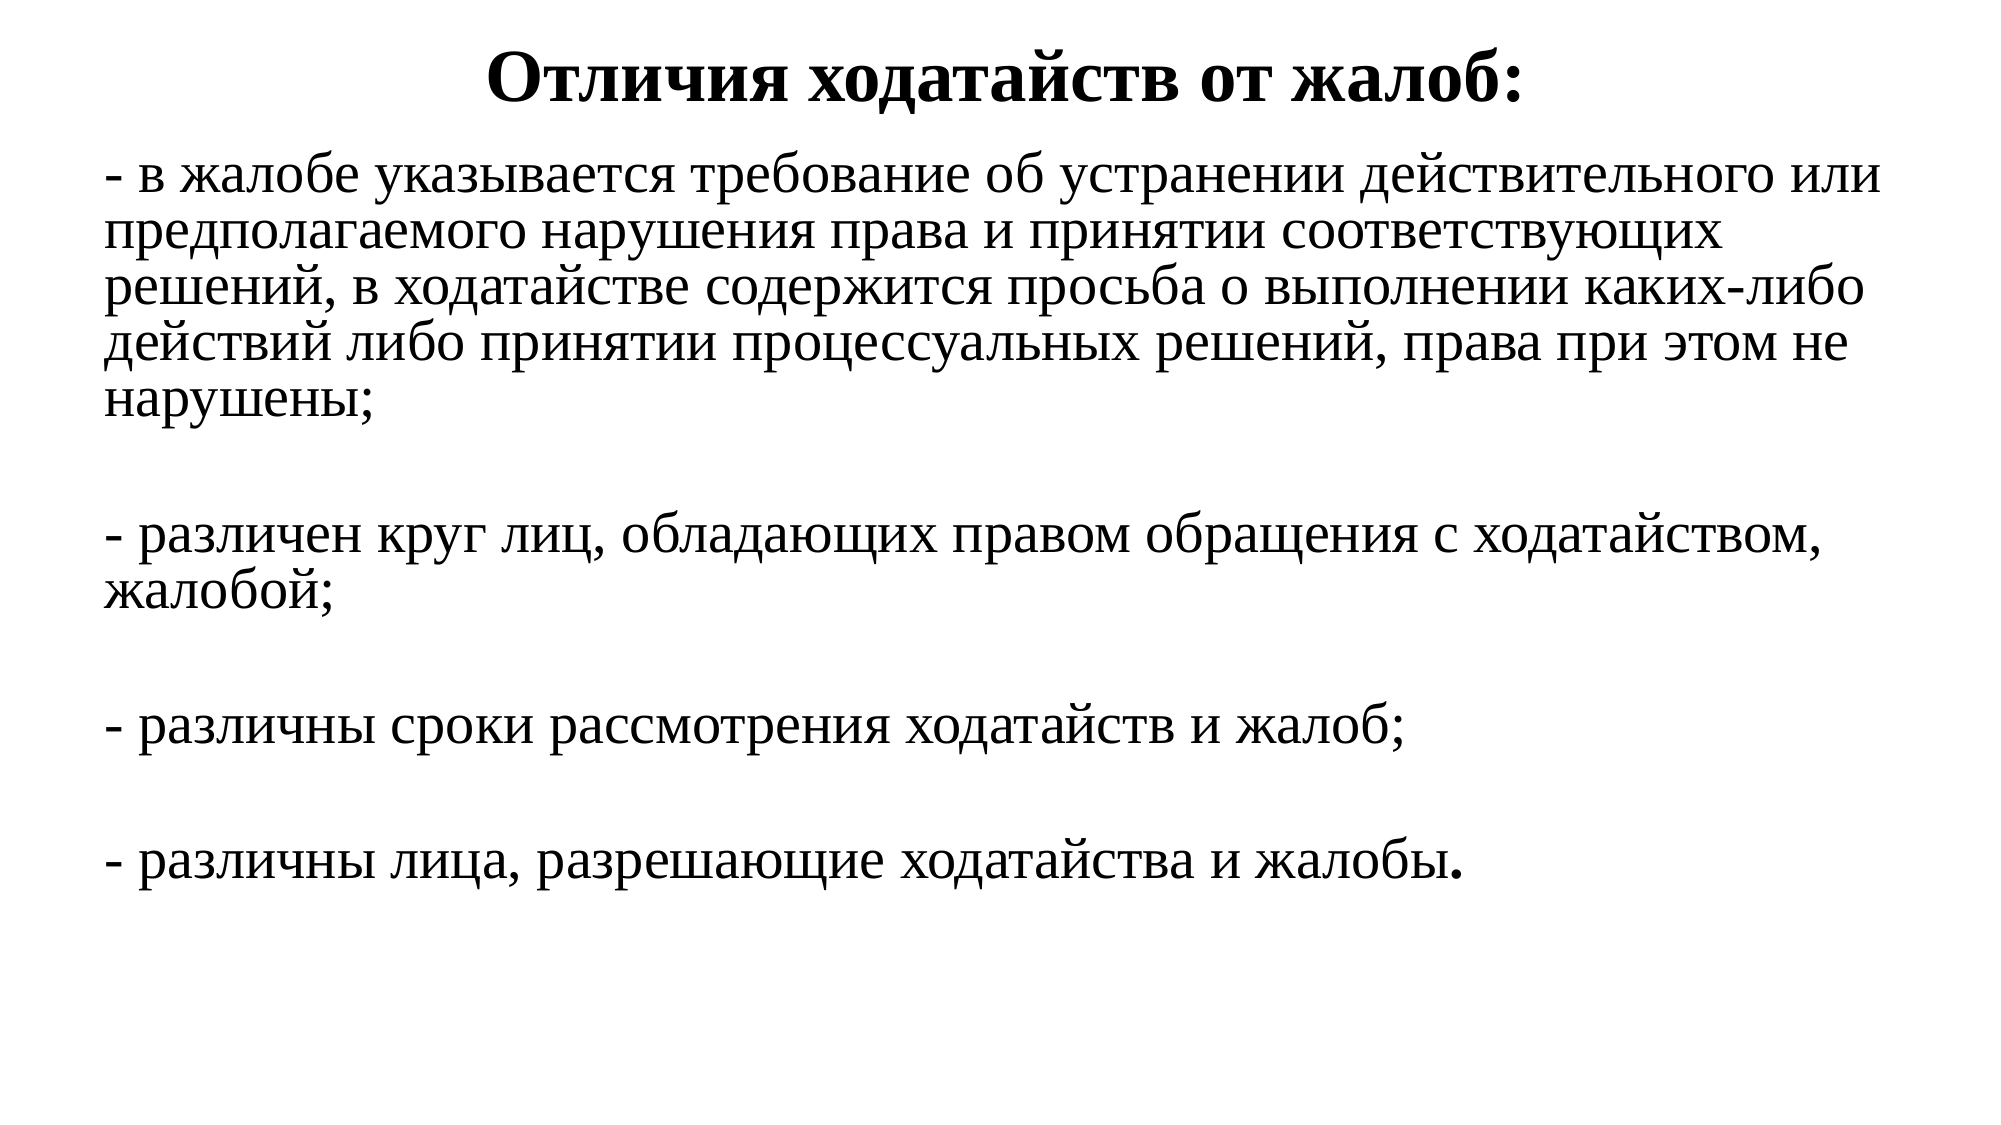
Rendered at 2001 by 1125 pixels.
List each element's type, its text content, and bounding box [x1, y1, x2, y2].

title Отличия ходатайств от жалоб: [156, 0, 1857, 140]
list - в жалобе указывается требование об устранении действительного или предполагаемого нарушения права и принятии соответствующих решений, в ходатайстве содержится просьба о выполнении каких-либо действий либо принятии процессуальных решений, права при этом не нарушены; - различен круг лиц, обладающих правом обращения с ходатайством, жалобой; - различны сроки рассмотрения ходатайств и жалоб; - различны лица, разрешающие ходатайства и жалобы. [89, 140, 1915, 1125]
